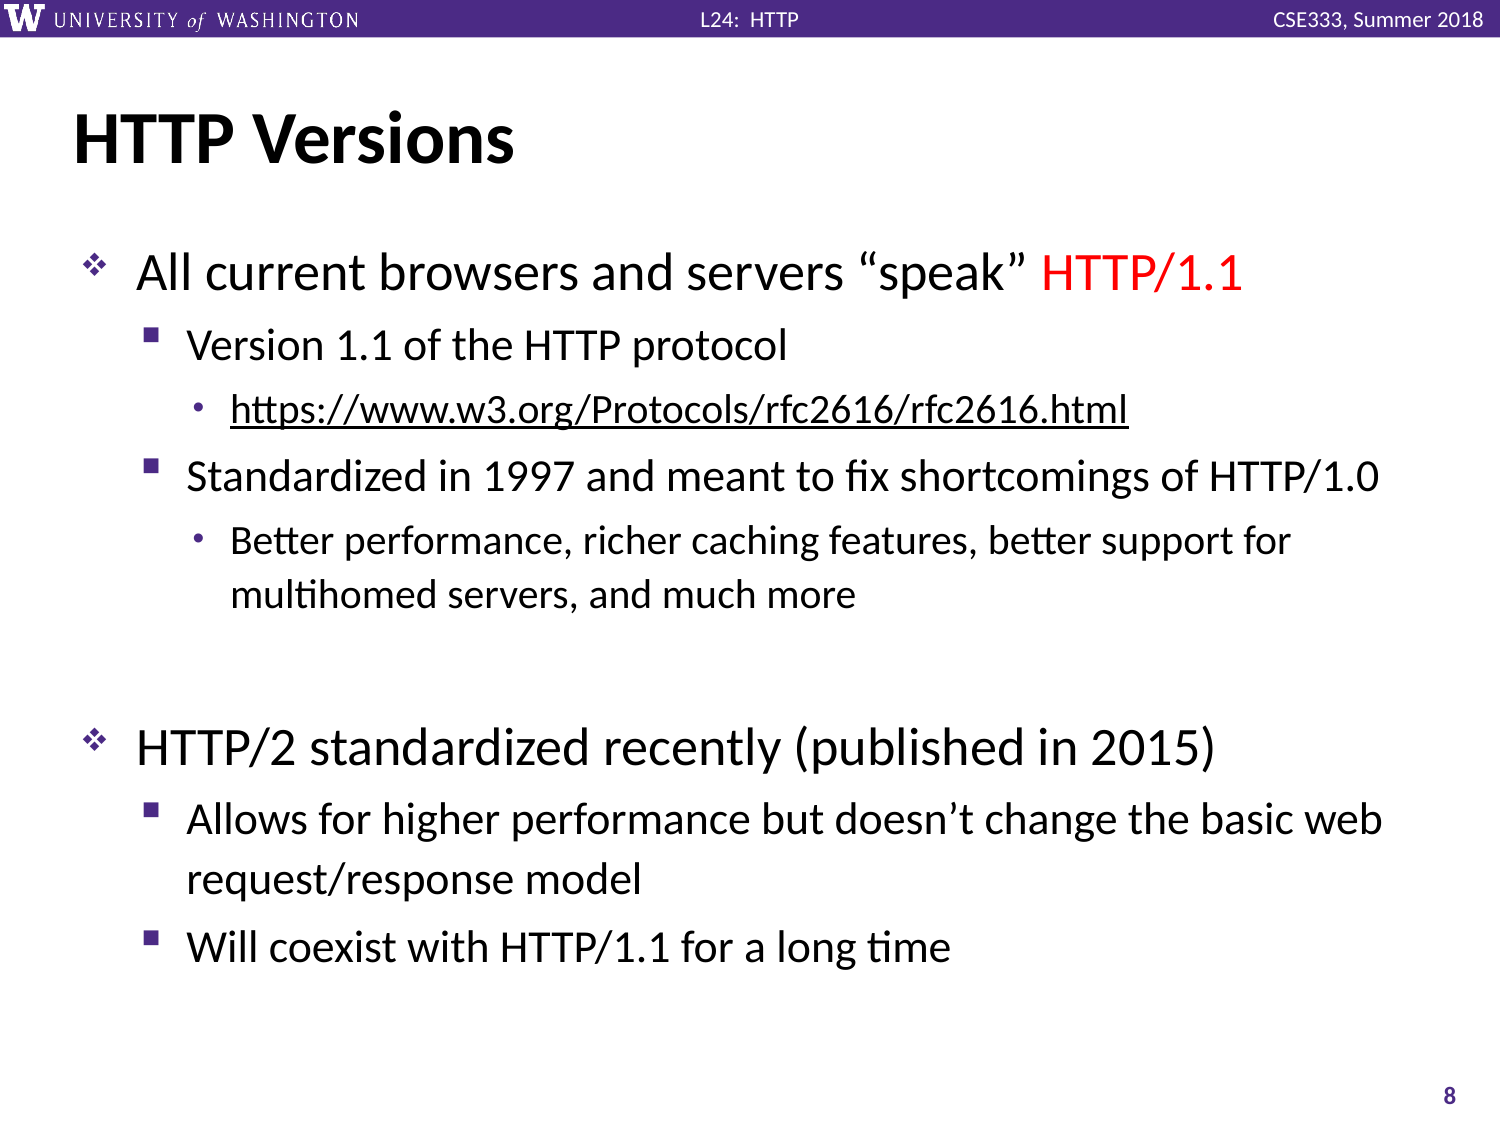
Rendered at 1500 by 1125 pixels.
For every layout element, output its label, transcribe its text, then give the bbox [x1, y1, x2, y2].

slide_number 8 [1400, 1065, 1500, 1125]
picture [4, 4, 358, 32]
title HTTP Versions [58, 71, 1438, 197]
list All current browsers and servers “speak” HTTP/1.1 Version 1.1 of the HTTP protocol https://www.w3.org/Protocols/rfc2616/rfc2616.html Standardized in 1997 and meant to fix shortcomings of HTTP/1.0 Better performance, richer caching features, better support for multihomed servers, and much more HTTP/2 standardized recently (published in 2015) Allows for higher performance but doesn’t change the basic web request/response model Will coexist with HTTP/1.1 for a long time [64, 223, 1438, 1040]
